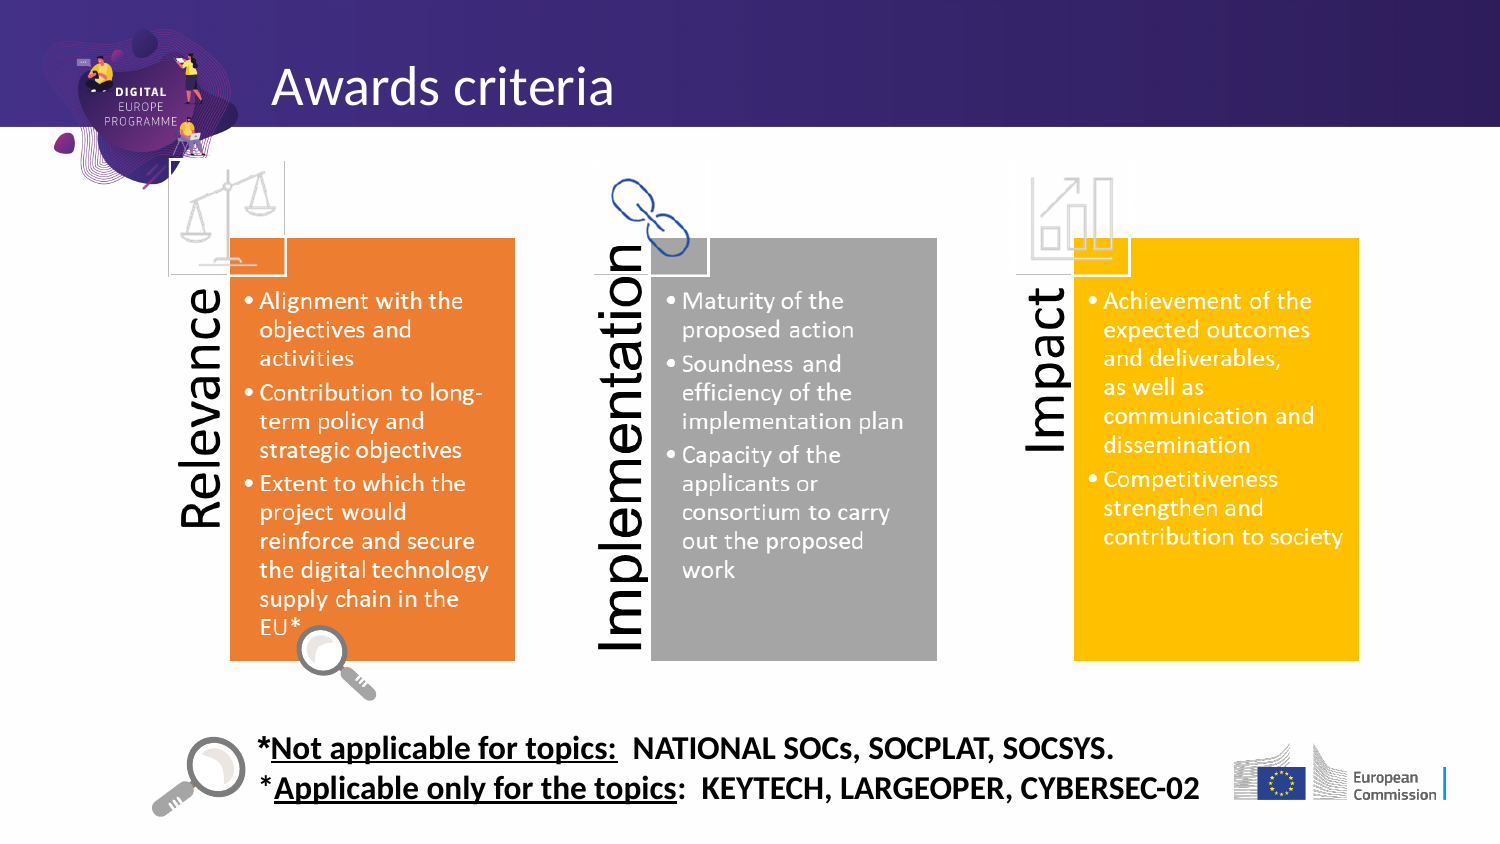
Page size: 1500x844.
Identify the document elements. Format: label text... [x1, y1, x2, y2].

picture [0, 0, 1500, 844]
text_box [165, 730, 228, 836]
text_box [315, 617, 364, 714]
text_box *Not applicable for topics: NATIONAL SOCs, SOCPLAT, SOCSYS. *Applicable only for the topics: KEYTECH, LARGEOPER, CYBERSEC-02 [170, 718, 1340, 814]
title Awards criteria [106, 0, 1428, 118]
